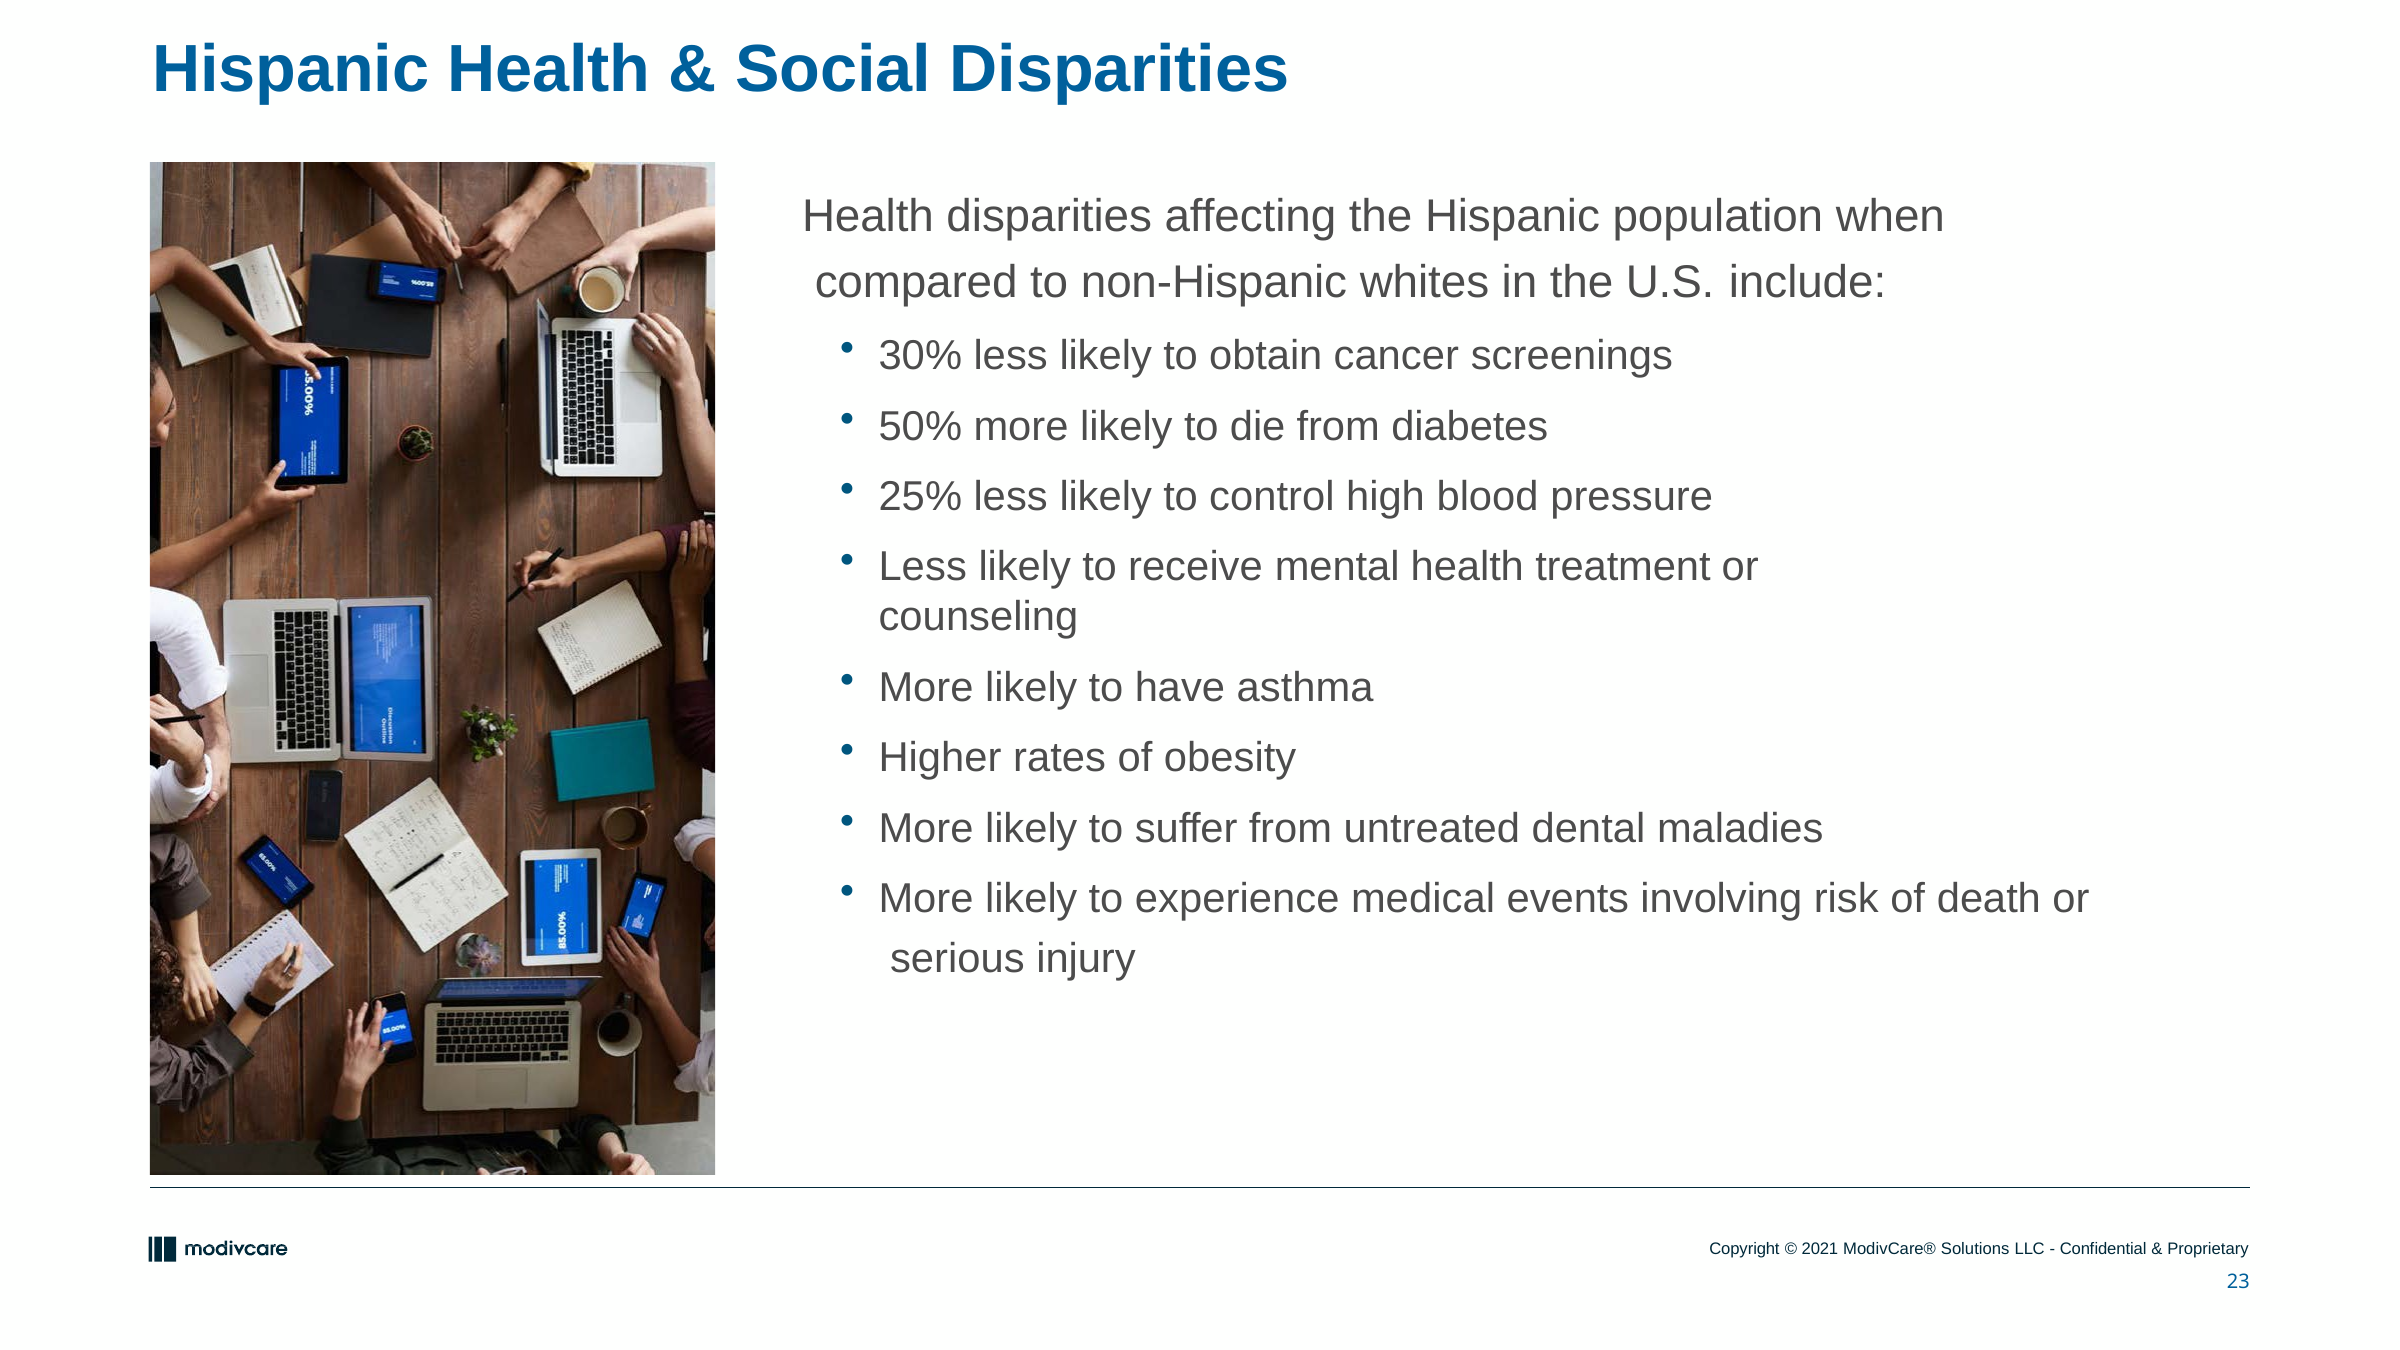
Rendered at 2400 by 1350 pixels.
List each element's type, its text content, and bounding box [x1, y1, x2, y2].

title Hispanic Health & Social Disparities [150, 24, 1381, 251]
text_box [149, 162, 716, 1175]
text_box Health disparities affecting the Hispanic population when compared to non-Hispanic whites in the U.S. include: 30% less likely to obtain cancer screenings 50% more likely to die from diabetes 25% less likely to control high blood pressure Less likely to receive mental health treatment or counseling More likely to have asthma Higher rates of obesity More likely to suffer from untreated dental maladies More likely to experience medical events involving risk of death or serious injury [799, 174, 2092, 981]
picture [1917, 1242, 1935, 1254]
picture [1804, 1242, 1809, 1251]
picture [1758, 1245, 1764, 1257]
picture [1784, 1242, 1796, 1254]
slide_number 23 [2177, 1267, 2250, 1313]
picture [2194, 1245, 2200, 1257]
picture [1941, 1242, 1950, 1248]
